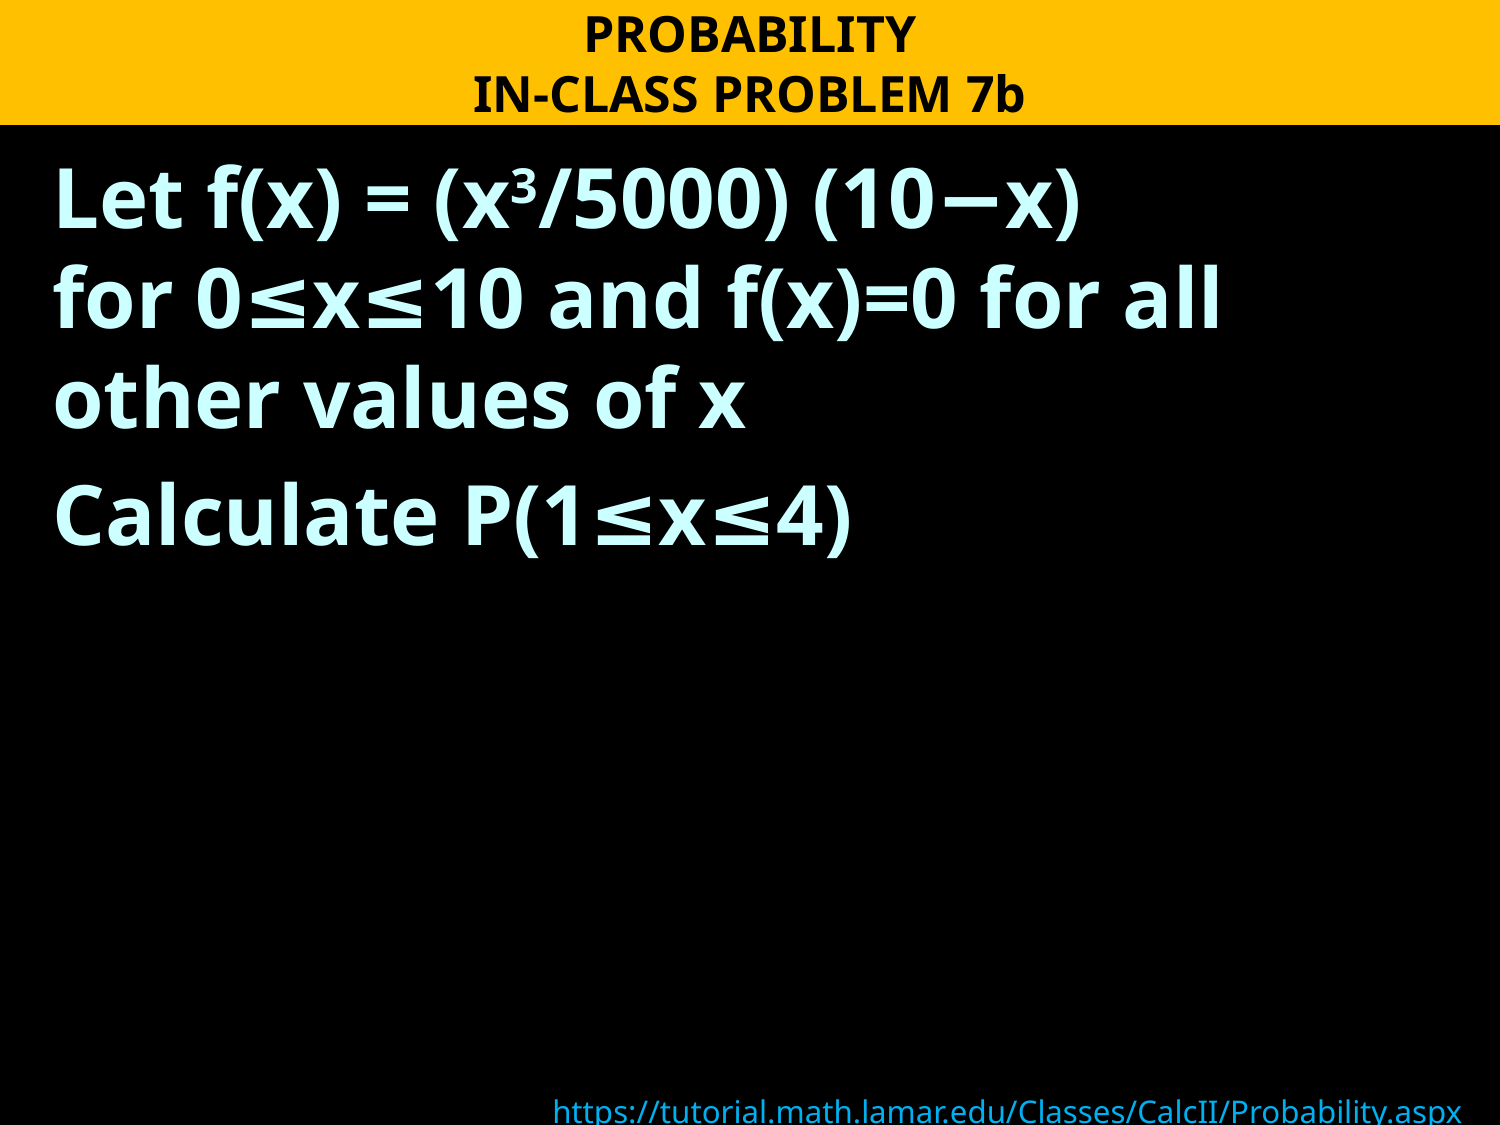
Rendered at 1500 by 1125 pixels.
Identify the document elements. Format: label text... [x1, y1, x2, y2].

text_box https://tutorial.math.lamar.edu/Classes/CalcII/Probability.aspx [537, 1084, 1500, 1125]
text_box PROBABILITY IN-CLASS PROBLEM 7b [0, 0, 1500, 125]
list Let f(x) = (x3/5000) (10−x) for 0≤x≤10 and f(x)=0 for all other values of x Calculate P(1≤x≤4) [37, 137, 1475, 1063]
